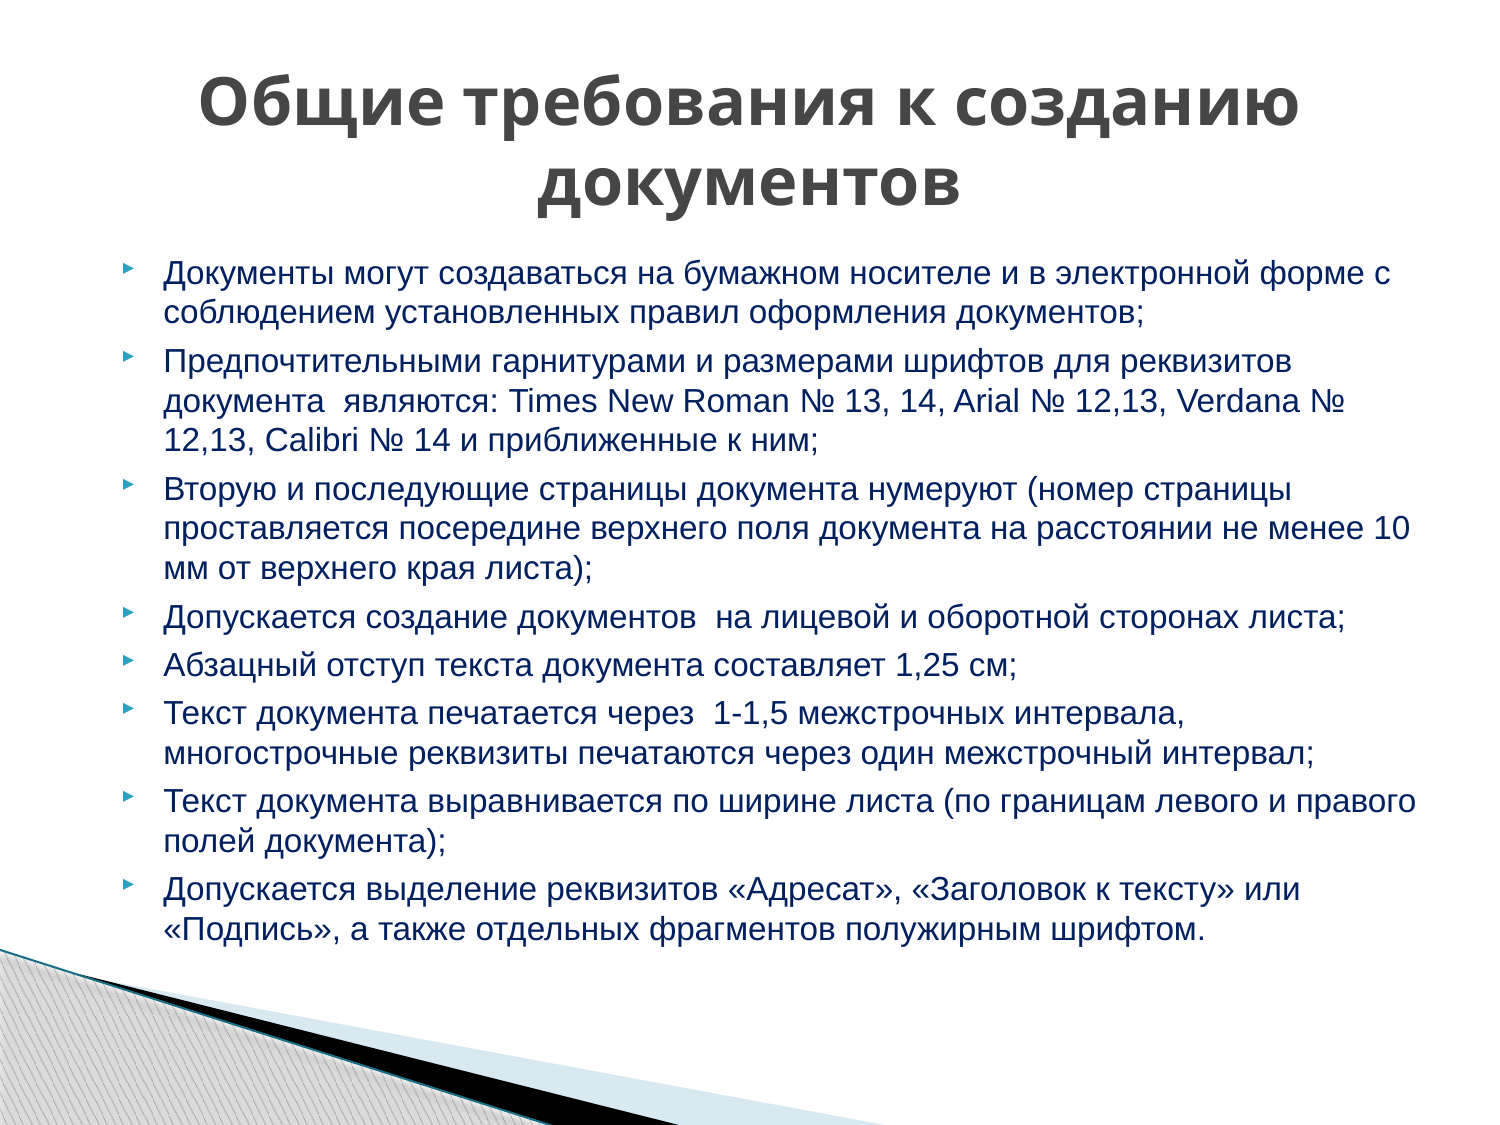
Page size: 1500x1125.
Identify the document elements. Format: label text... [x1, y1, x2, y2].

list Документы могут создаваться на бумажном носителе и в электронной форме с соблюдением установленных правил оформления документов; Предпочтительными гарнитурами и размерами шрифтов для реквизитов документа являются: Times New Roman № 13, 14, Arial № 12,13, Verdana № 12,13, Calibri № 14 и приближенные к ним; Вторую и последующие страницы документа нумеруют (номер страницы проставляется посередине верхнего поля документа на расстоянии не менее 10 мм от верхнего края листа); Допускается создание документов на лицевой и оборотной сторонах листа; Абзацный отступ текста документа составляет 1,25 см; Текст документа печатается через 1-1,5 межстрочных интервала, многострочные реквизиты печатаются через один межстрочный интервал; Текст документа выравнивается по ширине листа (по границам левого и правого полей документа); Допускается выделение реквизитов «Адресат», «Заголовок к тексту» или «Подпись», а также отдельных фрагментов полужирным шрифтом. [88, 243, 1438, 1035]
title Общие требования к созданию документов [75, 45, 1425, 233]
